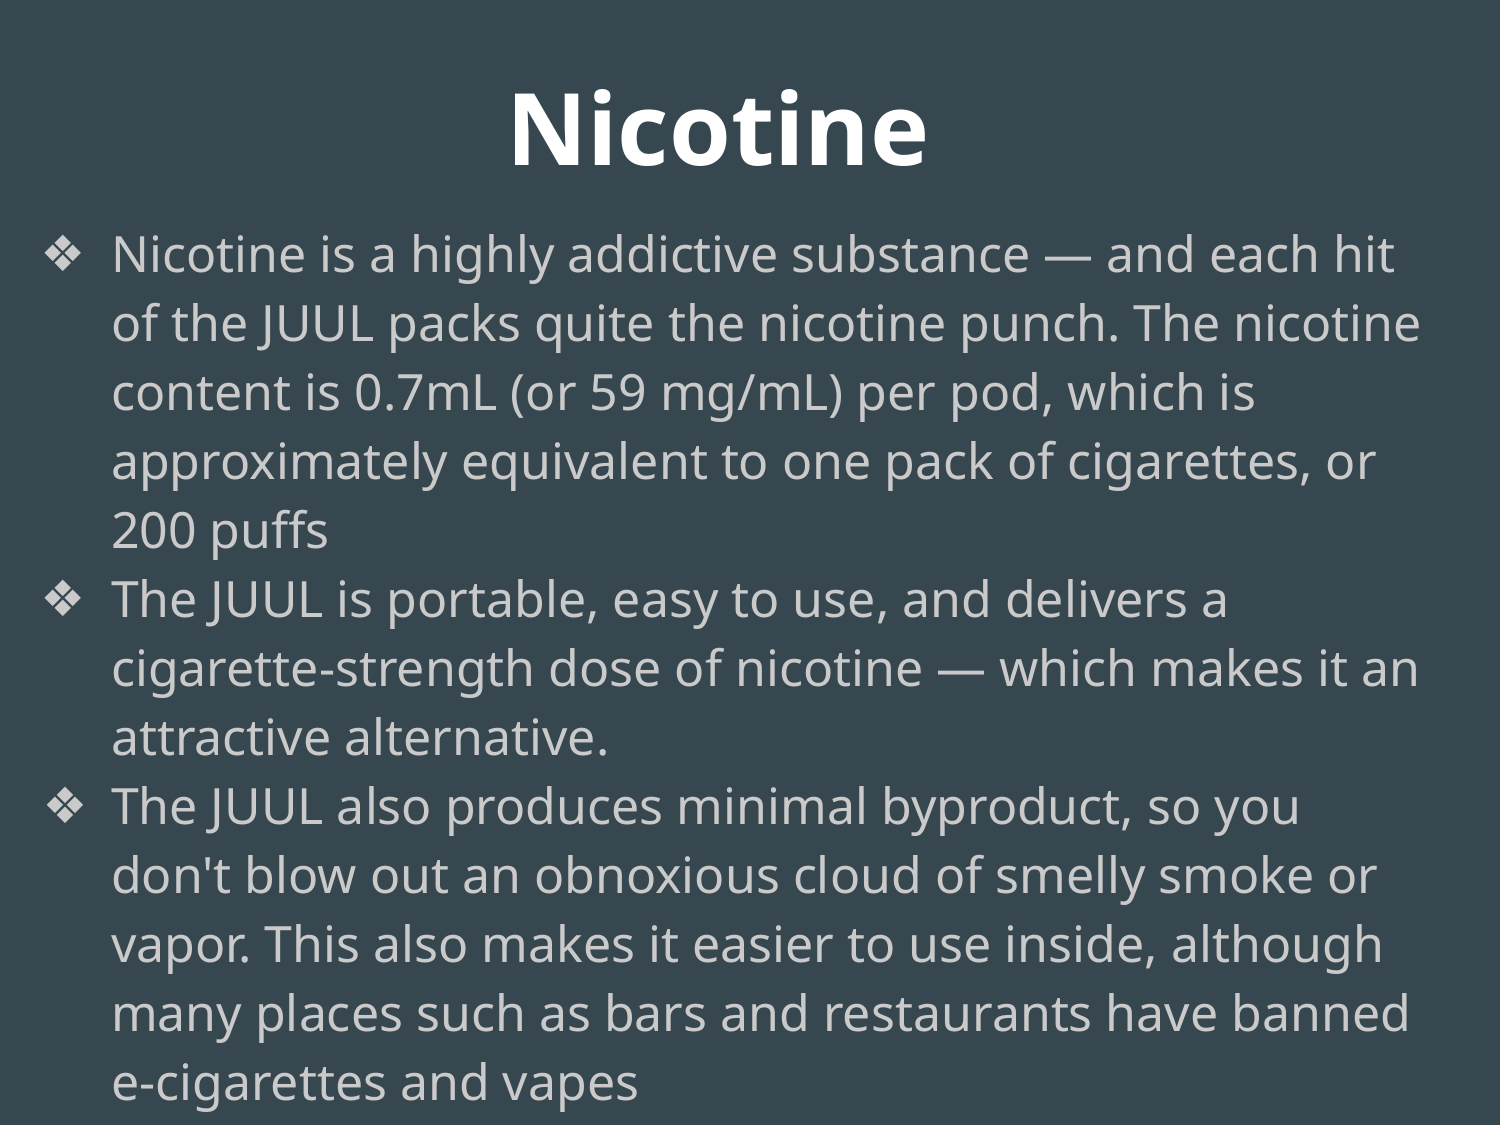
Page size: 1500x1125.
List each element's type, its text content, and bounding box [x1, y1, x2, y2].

list Nicotine is a highly addictive substance — and each hit of the JUUL packs quite the nicotine punch. The nicotine content is 0.7mL (or 59 mg/mL) per pod, which is approximately equivalent to one pack of cigarettes, or 200 puffs The JUUL is portable, easy to use, and delivers a cigarette-strength dose of nicotine — which makes it an attractive alternative. The JUUL also produces minimal byproduct, so you don't blow out an obnoxious cloud of smelly smoke or vapor. This also makes it easier to use inside, although many places such as bars and restaurants have banned e-cigarettes and vapes [21, 205, 1450, 1114]
text_box Nicotine [160, 50, 1276, 183]
